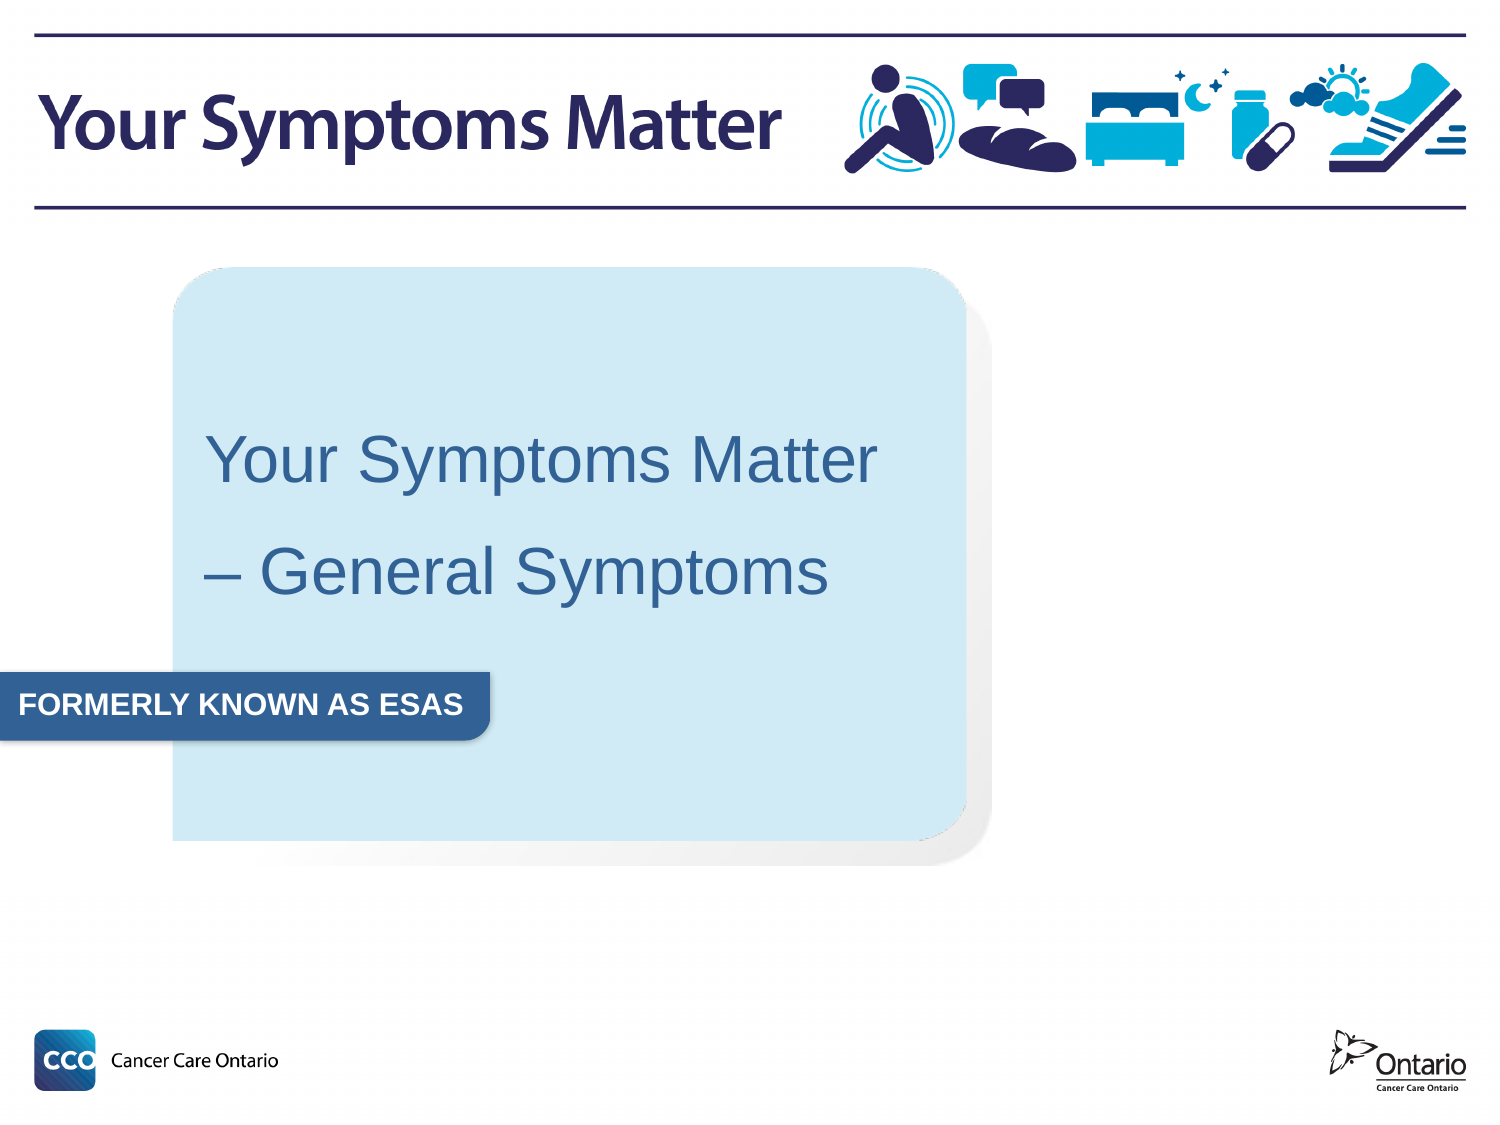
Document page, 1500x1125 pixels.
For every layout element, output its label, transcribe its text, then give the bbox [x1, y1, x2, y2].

picture [0, 886, 1500, 1125]
picture [0, 0, 1500, 239]
picture [172, 267, 992, 866]
text_box [0, 671, 167, 742]
subtitle Formerly known as esas [18, 684, 167, 735]
